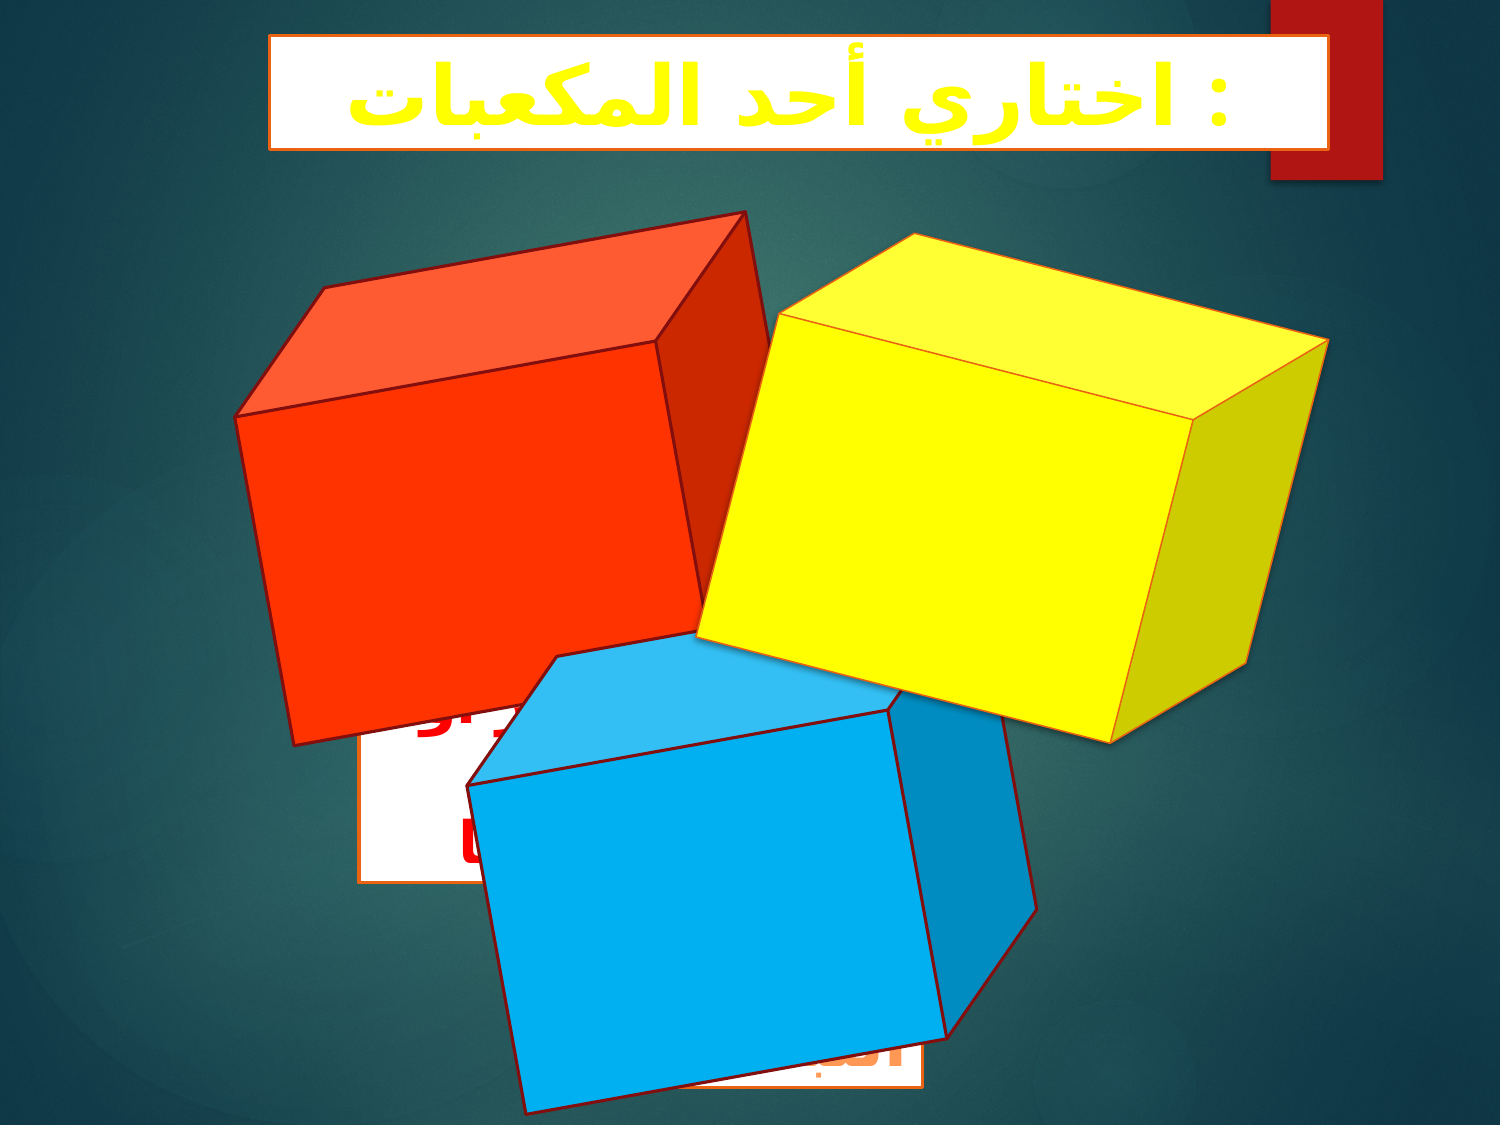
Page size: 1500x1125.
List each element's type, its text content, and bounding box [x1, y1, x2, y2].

text_box ما وظيفة الزهرة في النبات [682, 1045, 924, 1089]
text_box [233, 210, 769, 748]
text_box الى ماذا تصنف النباتات حسب وجود البذور أو عدم وجودها [357, 708, 518, 884]
text_box اختاري أحد المكعبات : [268, 34, 1330, 151]
text_box [465, 630, 1039, 1116]
text_box [695, 232, 1330, 745]
